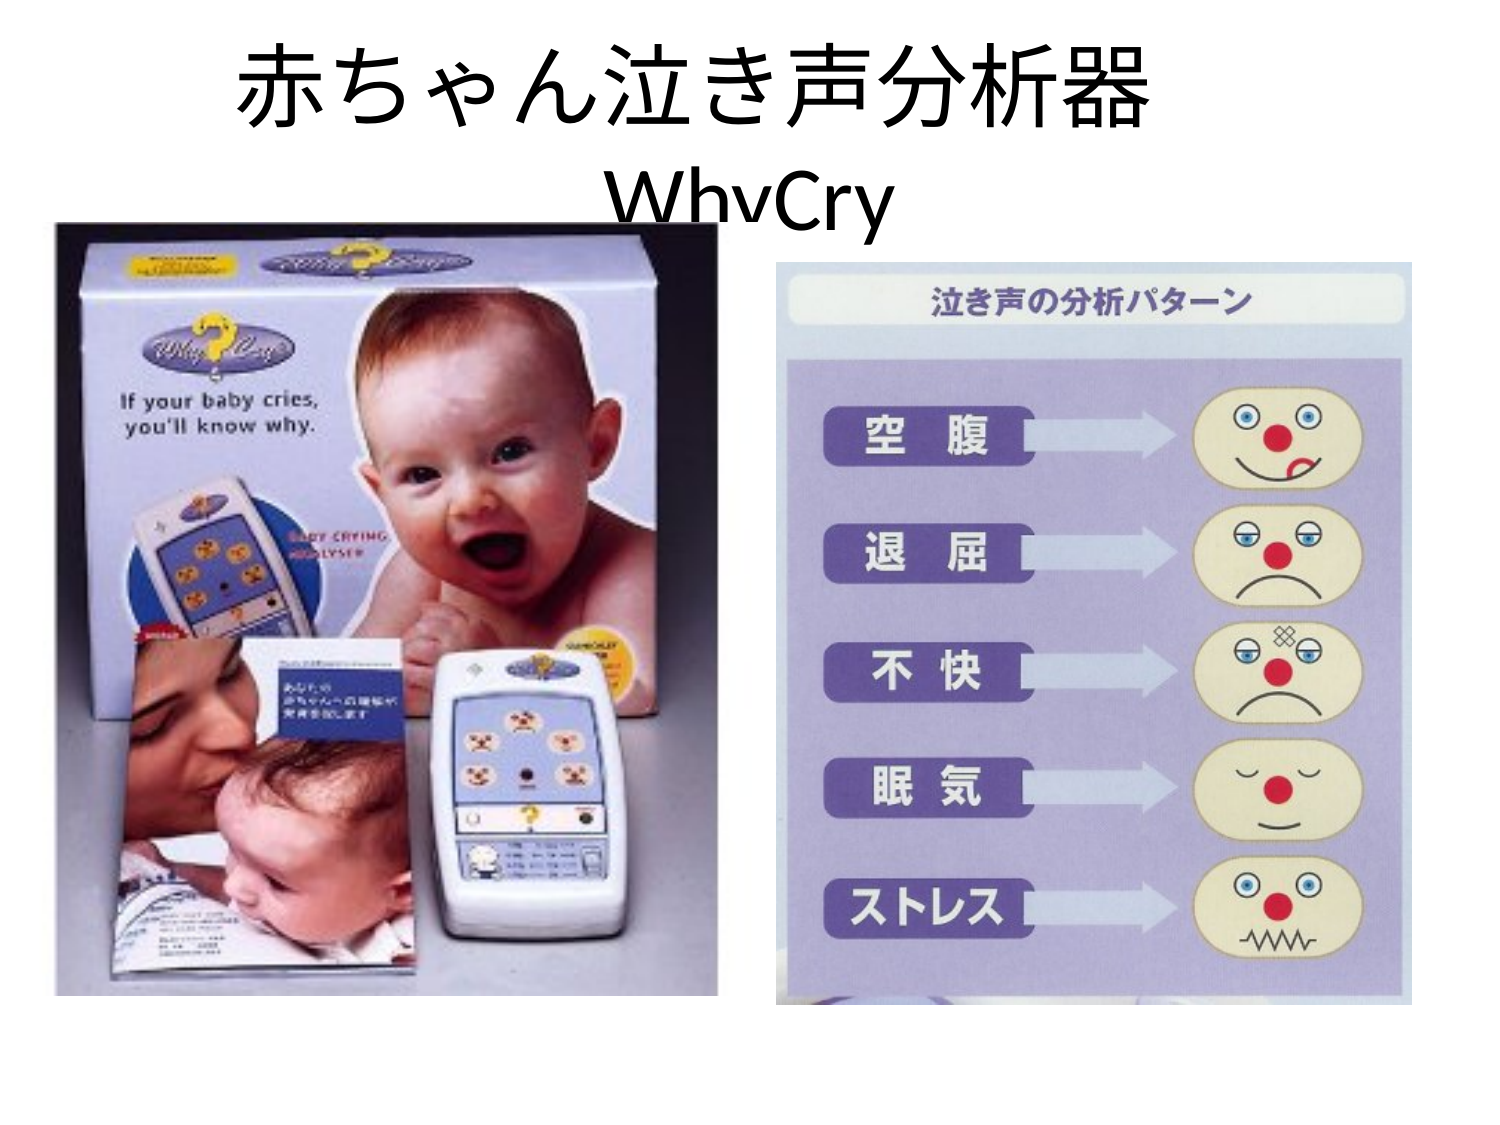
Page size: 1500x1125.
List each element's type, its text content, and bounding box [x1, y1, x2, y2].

title 赤ちゃん泣き声分析器 WhyCry [75, 45, 1425, 233]
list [775, 262, 1412, 1006]
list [0, 222, 774, 997]
